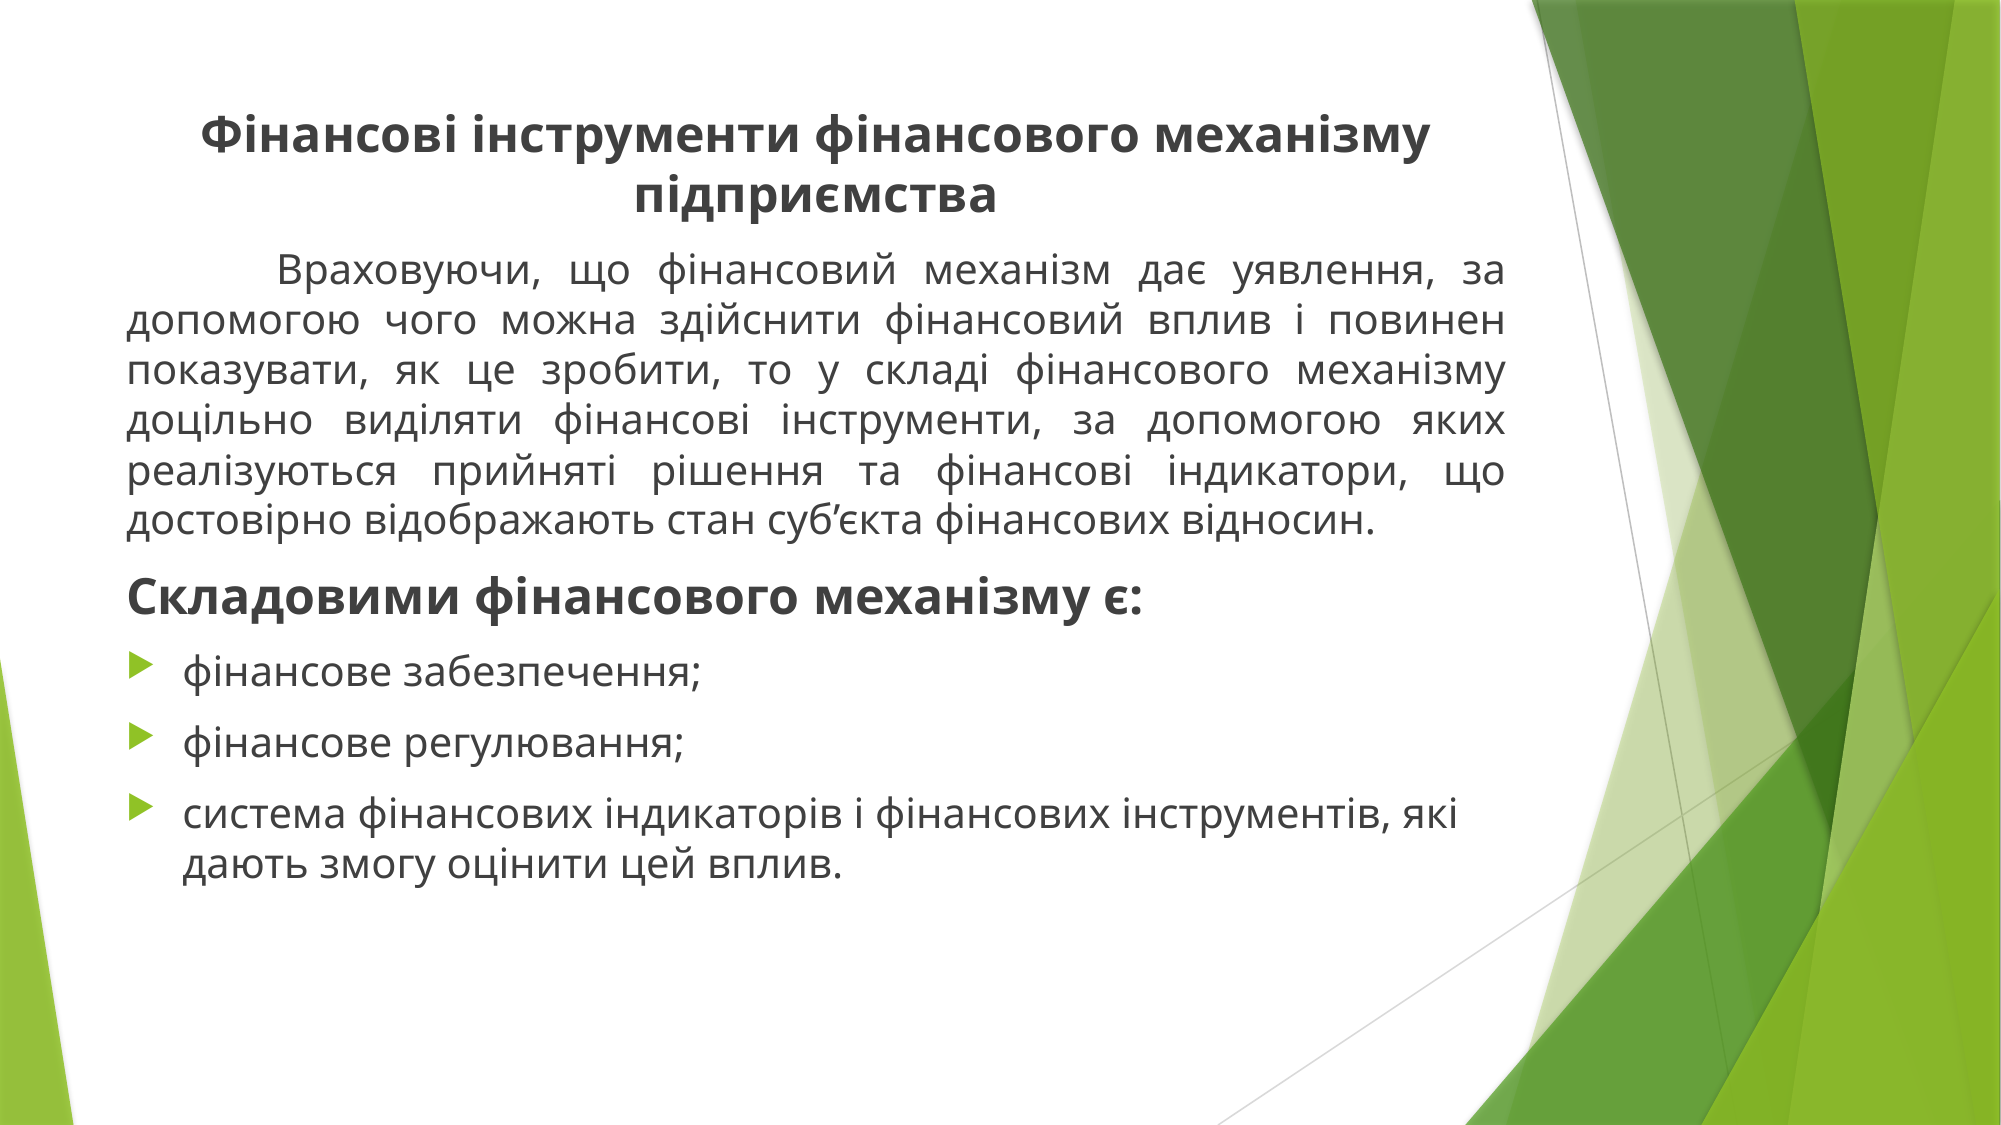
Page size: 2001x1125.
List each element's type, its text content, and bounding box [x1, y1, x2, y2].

list Фінансові інструменти фінансового механізму підприємства Враховуючи, що фінансовий механізм дає уявлення, за допомогою чого можна здійснити фінансовий вплив і повинен показувати, як це зробити, то у складі фінансового механізму доцільно виділяти фінансові інструменти, за допомогою яких реалізуються прийняті рішення та фінансові індикатори, що достовірно відображають стан суб’єкта фінансових відносин. Складовими фінансового механізму є: фінансове забезпечення; фінансове регулювання; система фінансових індикаторів і фінансових інструментів, які дають змогу оцінити цей вплив. [111, 94, 1522, 1073]
